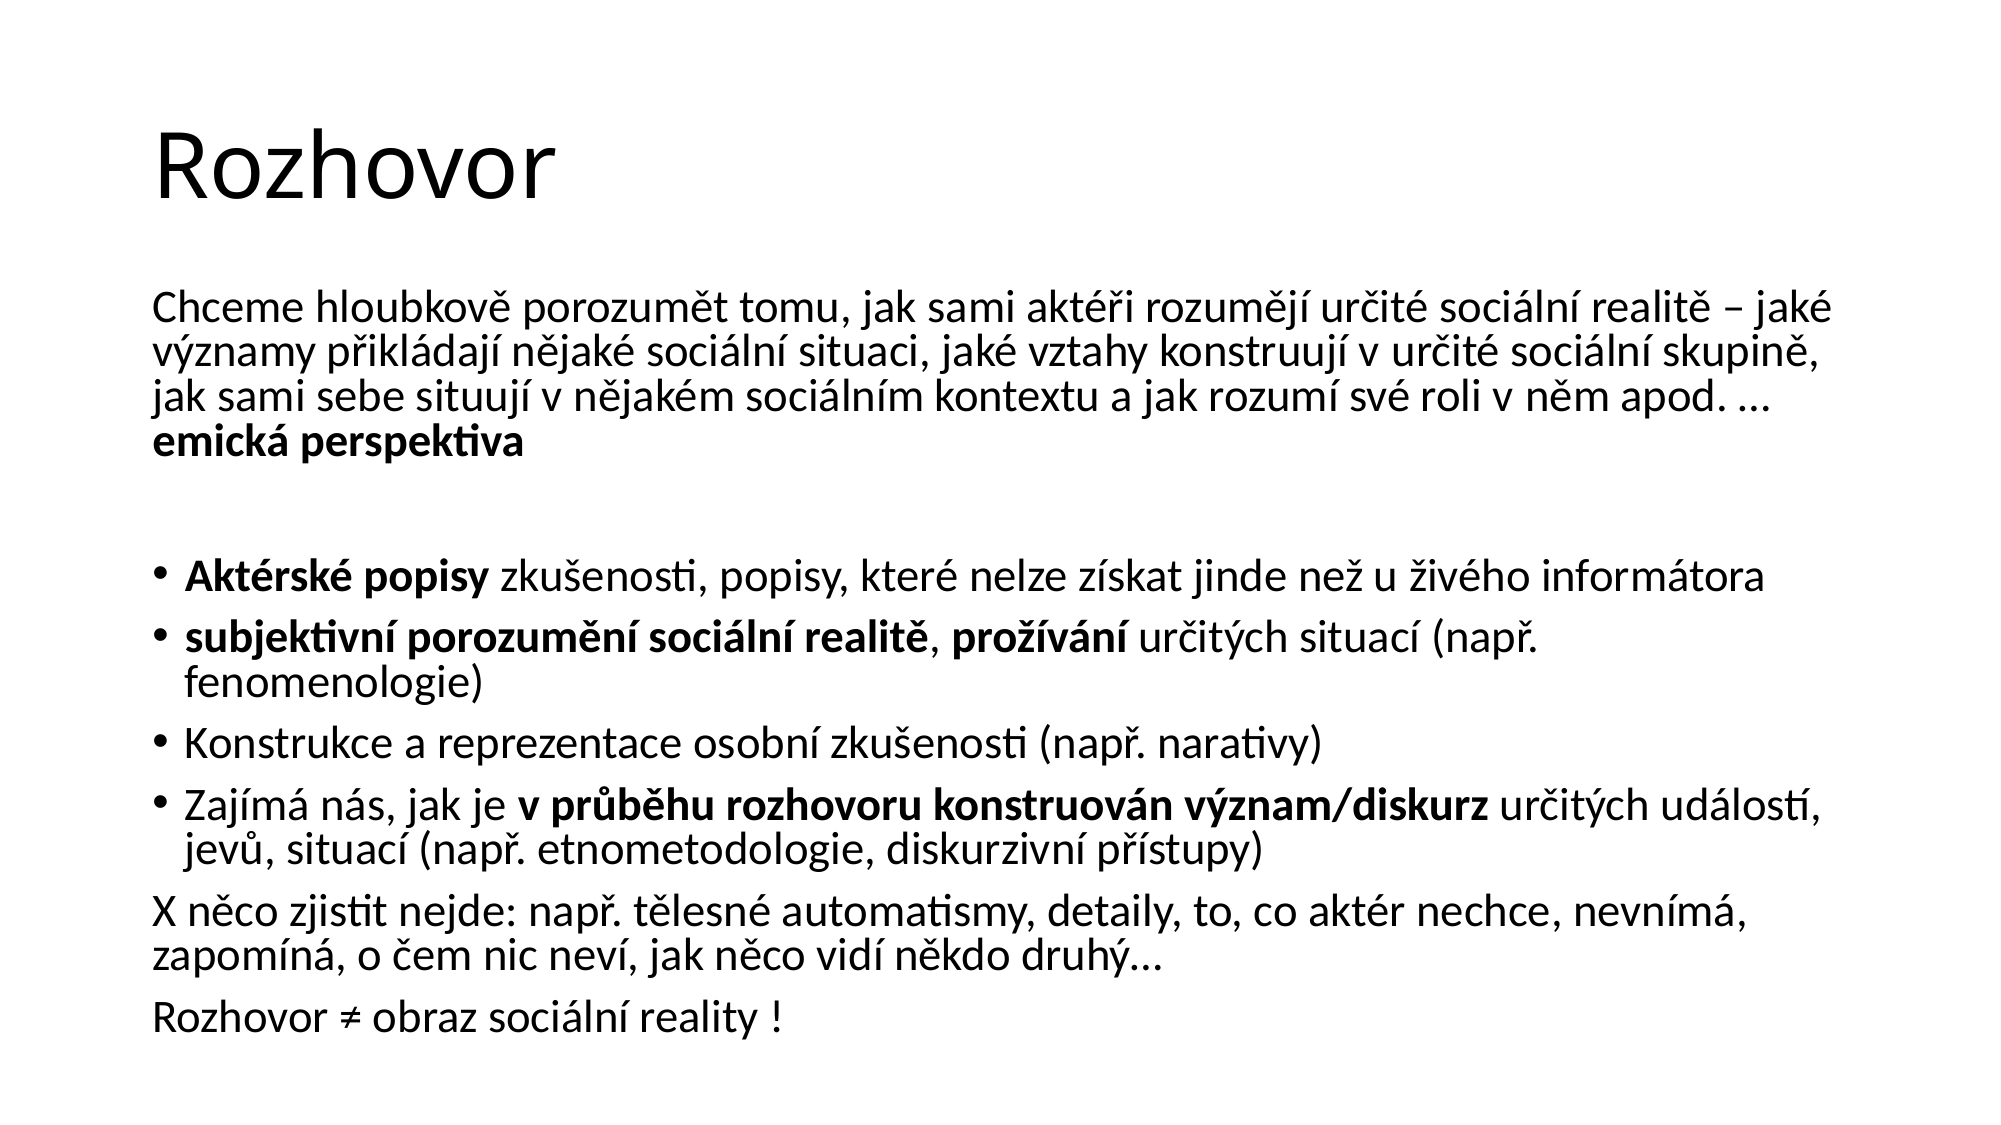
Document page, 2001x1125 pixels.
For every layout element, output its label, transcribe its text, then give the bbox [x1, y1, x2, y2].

list Chceme hloubkově porozumět tomu, jak sami aktéři rozumějí určité sociální realitě – jaké významy přikládají nějaké sociální situaci, jaké vztahy konstruují v určité sociální skupině, jak sami sebe situují v nějakém sociálním kontextu a jak rozumí své roli v něm apod. … emická perspektiva Aktérské popisy zkušenosti, popisy, které nelze získat jinde než u živého informátora subjektivní porozumění sociální realitě, prožívání určitých situací (např. fenomenologie) Konstrukce a reprezentace osobní zkušenosti (např. narativy) Zajímá nás, jak je v průběhu rozhovoru konstruován význam/diskurz určitých událostí, jevů, situací (např. etnometodologie, diskurzivní přístupy) X něco zjistit nejde: např. tělesné automatismy, detaily, to, co aktér nechce, nevnímá, zapomíná, o čem nic neví, jak něco vidí někdo druhý… Rozhovor ≠ obraz sociální reality ! [137, 278, 1863, 1051]
title Rozhovor [137, 59, 1863, 278]
